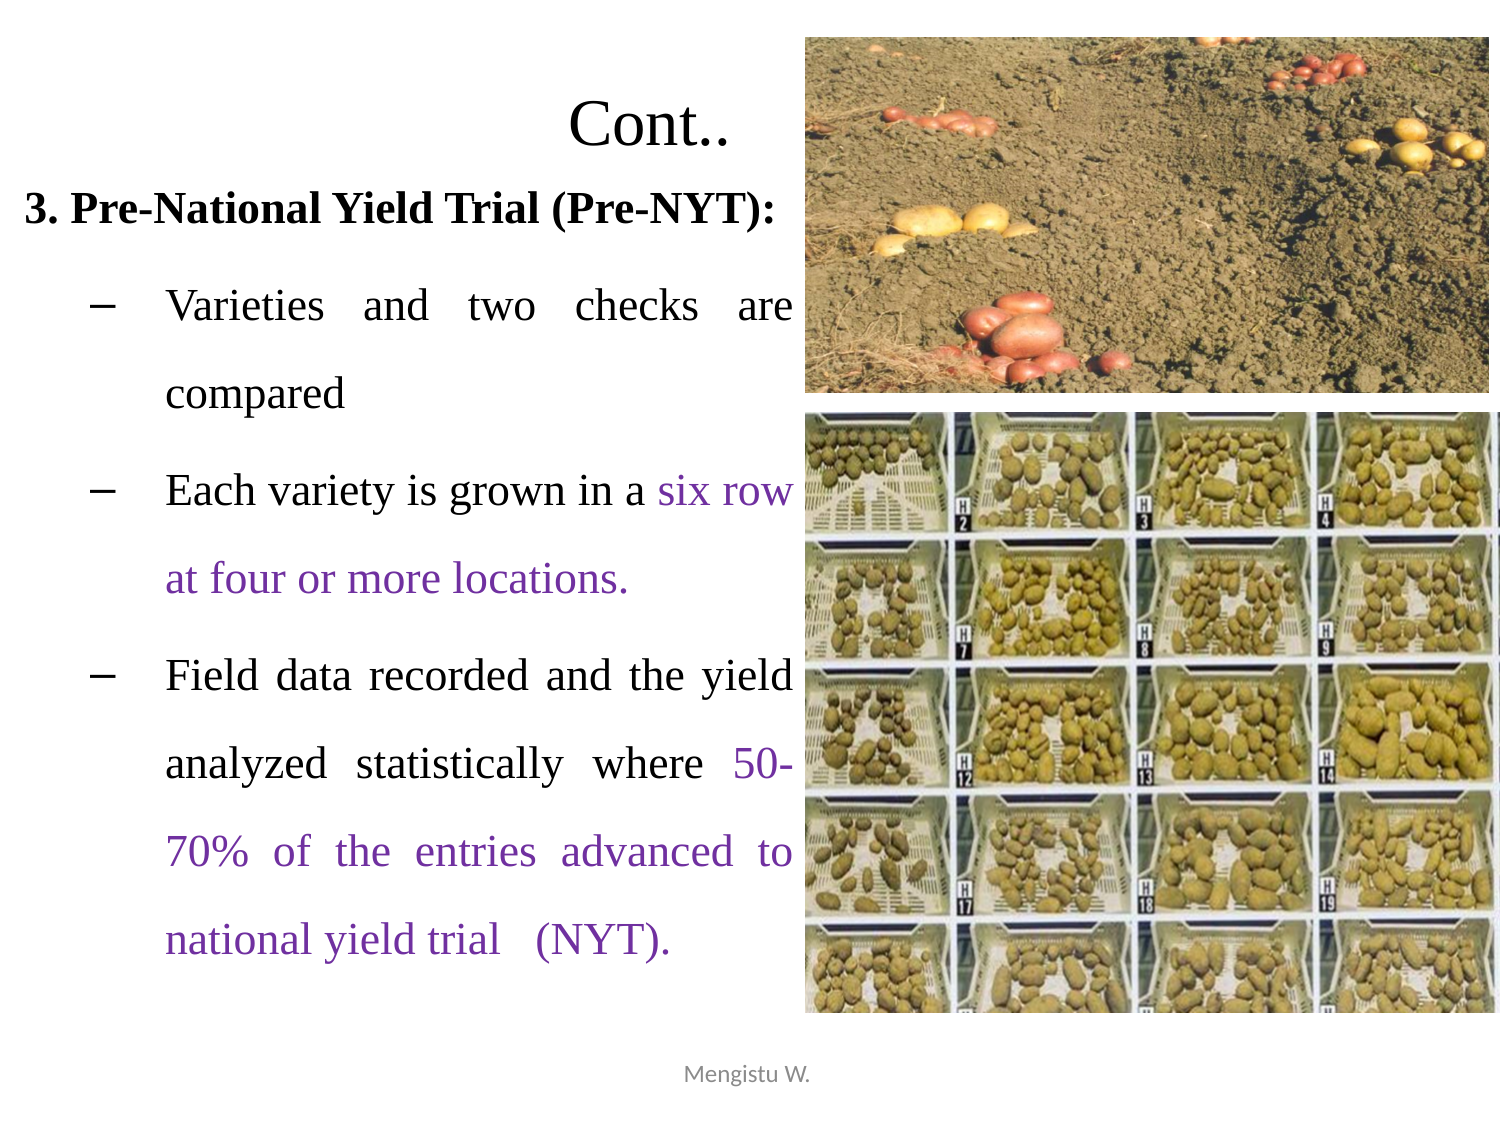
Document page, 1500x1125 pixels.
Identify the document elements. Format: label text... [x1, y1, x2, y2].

list 3. Pre-National Yield Trial (Pre-NYT): Varieties and two checks are compared Each variety is grown in a six row at four or more locations. Field data recorded and the yield analyzed statistically where 50-70% of the entries advanced to national yield trial (NYT). [0, 137, 809, 1038]
picture [805, 37, 1489, 393]
footer Mengistu W. [512, 1042, 988, 1103]
picture [805, 412, 1500, 1013]
title Cont.. [75, 24, 1225, 137]
